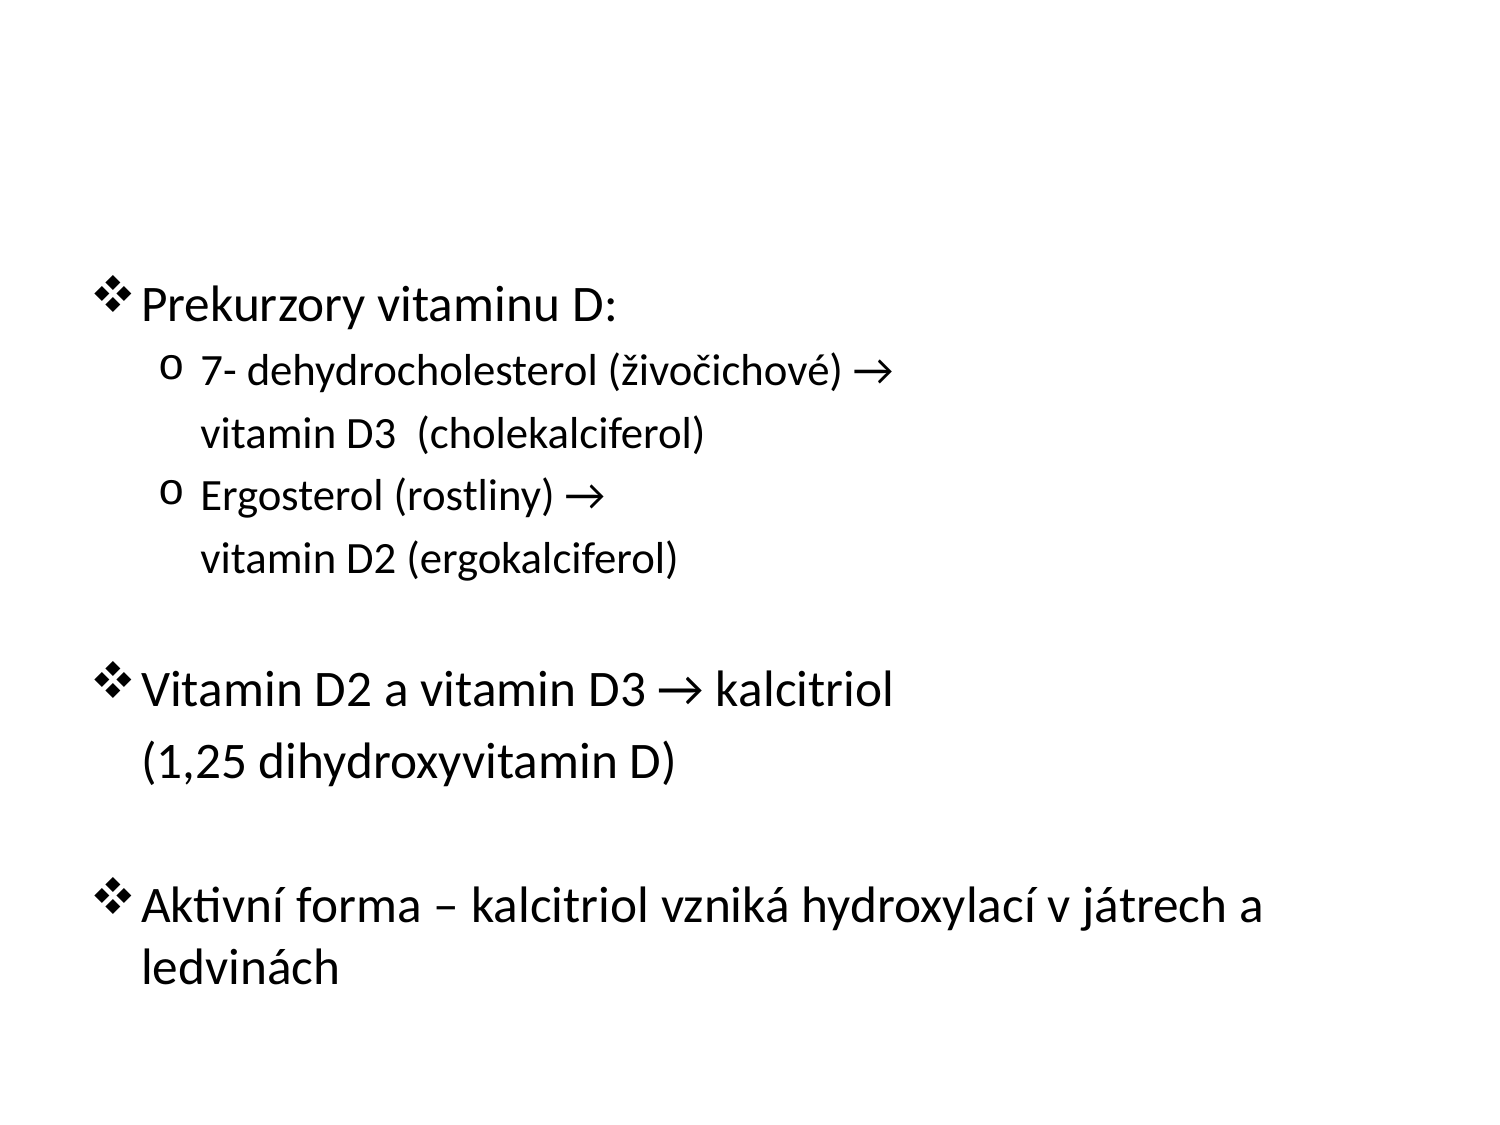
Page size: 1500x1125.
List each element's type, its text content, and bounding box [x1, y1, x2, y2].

list Prekurzory vitaminu D: 7- dehydrocholesterol (živočichové) → vitamin D3 (cholekalciferol) Ergosterol (rostliny) → vitamin D2 (ergokalciferol) Vitamin D2 a vitamin D3 → kalcitriol (1,25 dihydroxyvitamin D) Aktivní forma – kalcitriol vzniká hydroxylací v játrech a ledvinách [75, 262, 1425, 1005]
